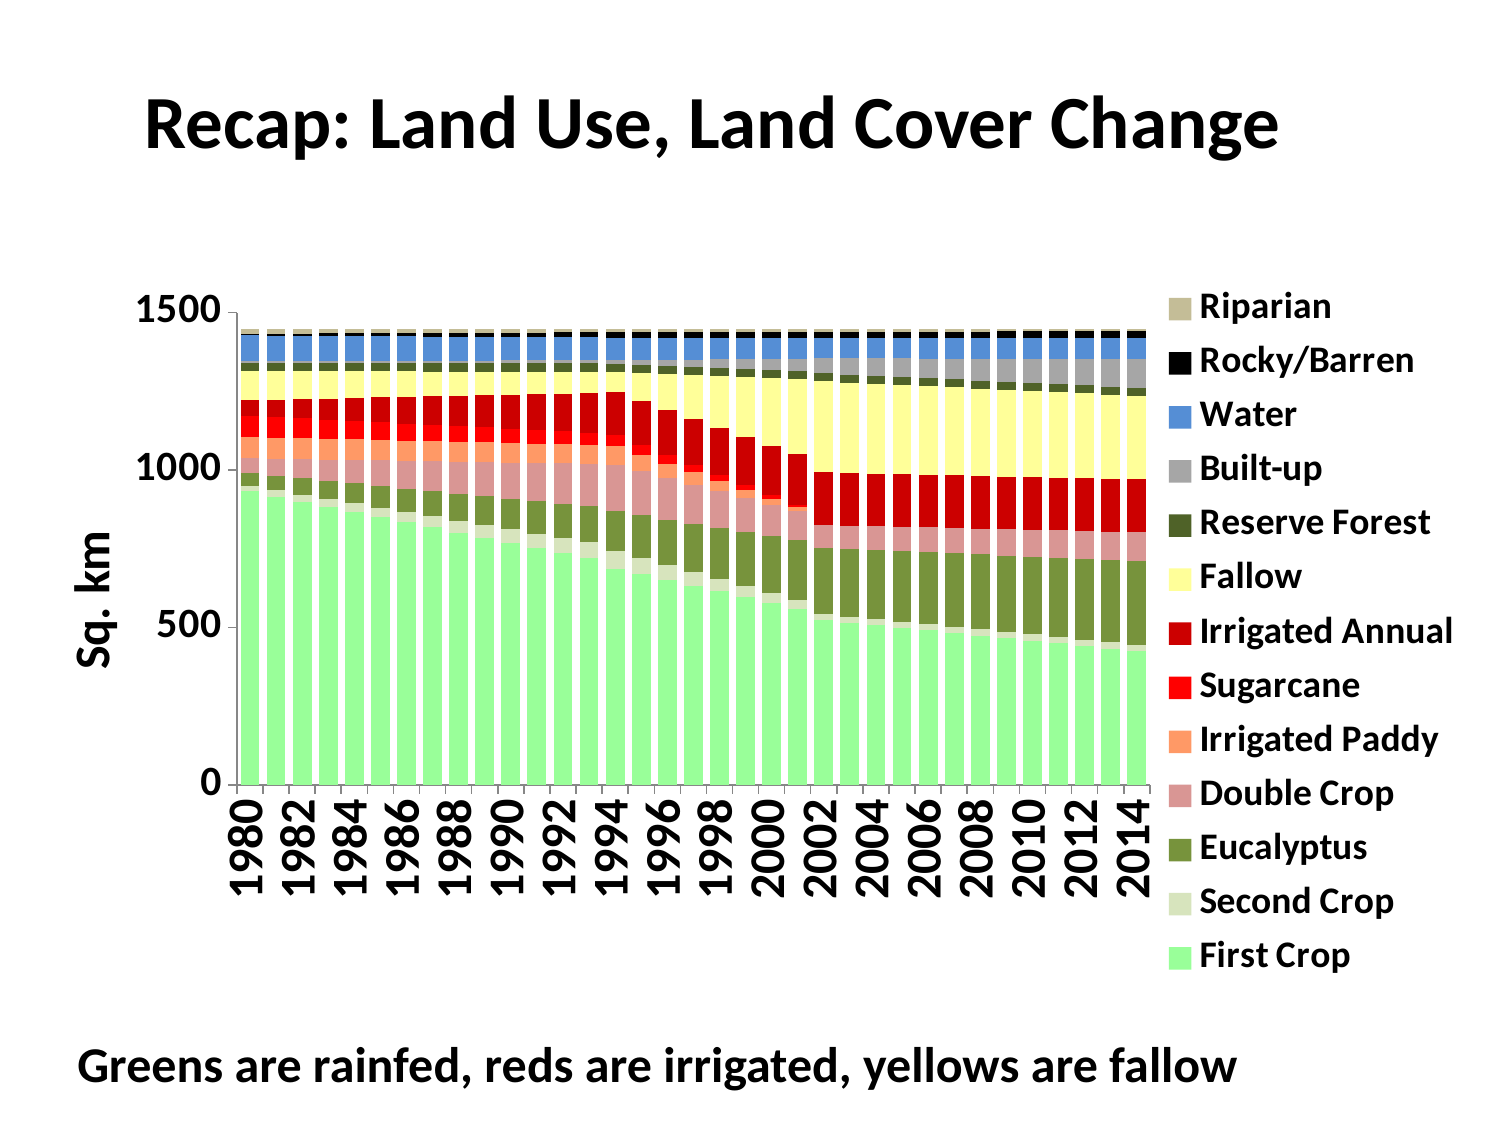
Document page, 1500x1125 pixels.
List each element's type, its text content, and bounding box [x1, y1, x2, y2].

text_box Greens are rainfed, reds are irrigated, yellows are fallow [62, 1033, 1300, 1100]
chart [49, 212, 1476, 1026]
title Recap: Land Use, Land Cover Change [75, 24, 1350, 210]
